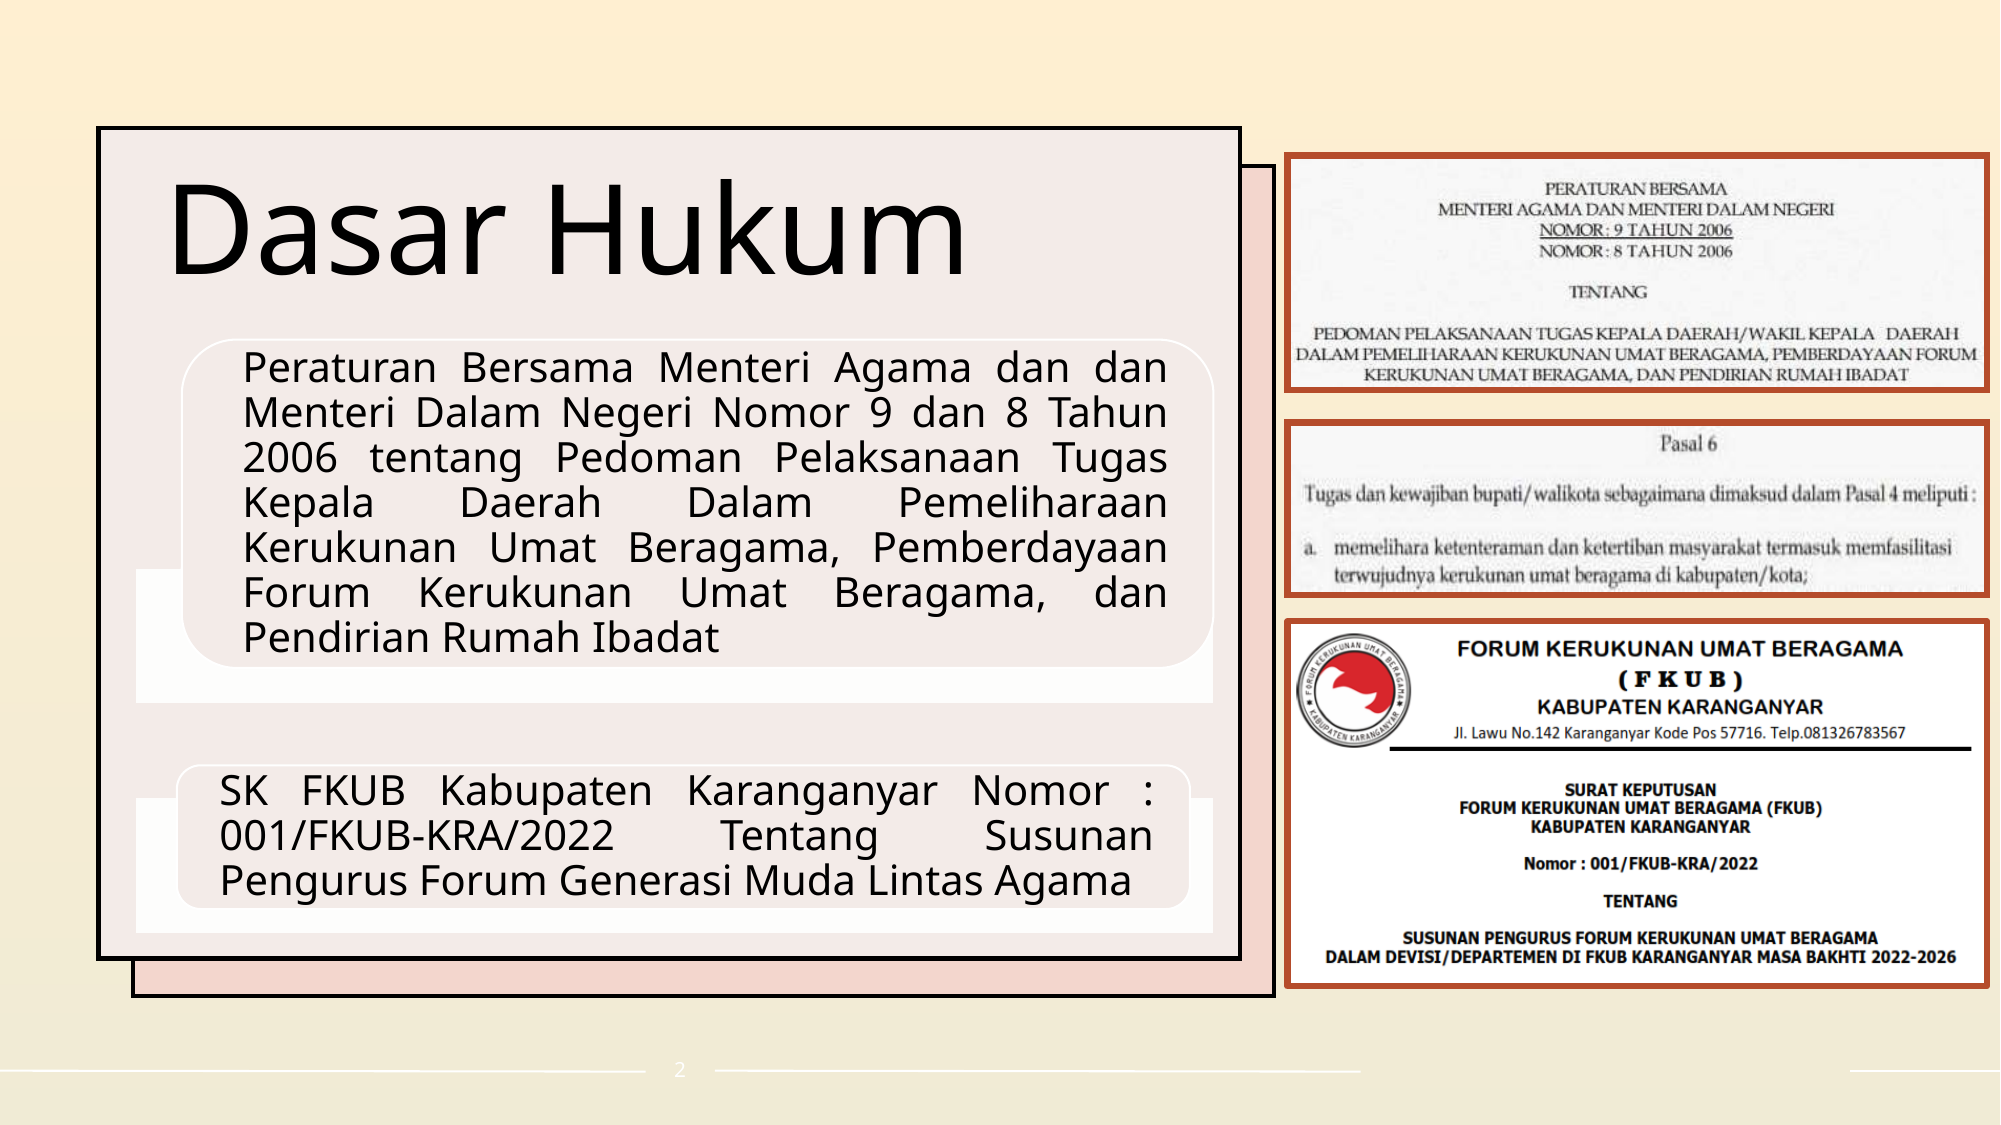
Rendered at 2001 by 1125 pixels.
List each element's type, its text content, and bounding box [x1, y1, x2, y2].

picture [1290, 158, 1984, 388]
title Dasar Hukum [149, 158, 1097, 313]
picture [1290, 624, 1984, 984]
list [134, 313, 1215, 940]
slide_number 2 [650, 1050, 710, 1091]
picture [1290, 425, 1984, 592]
